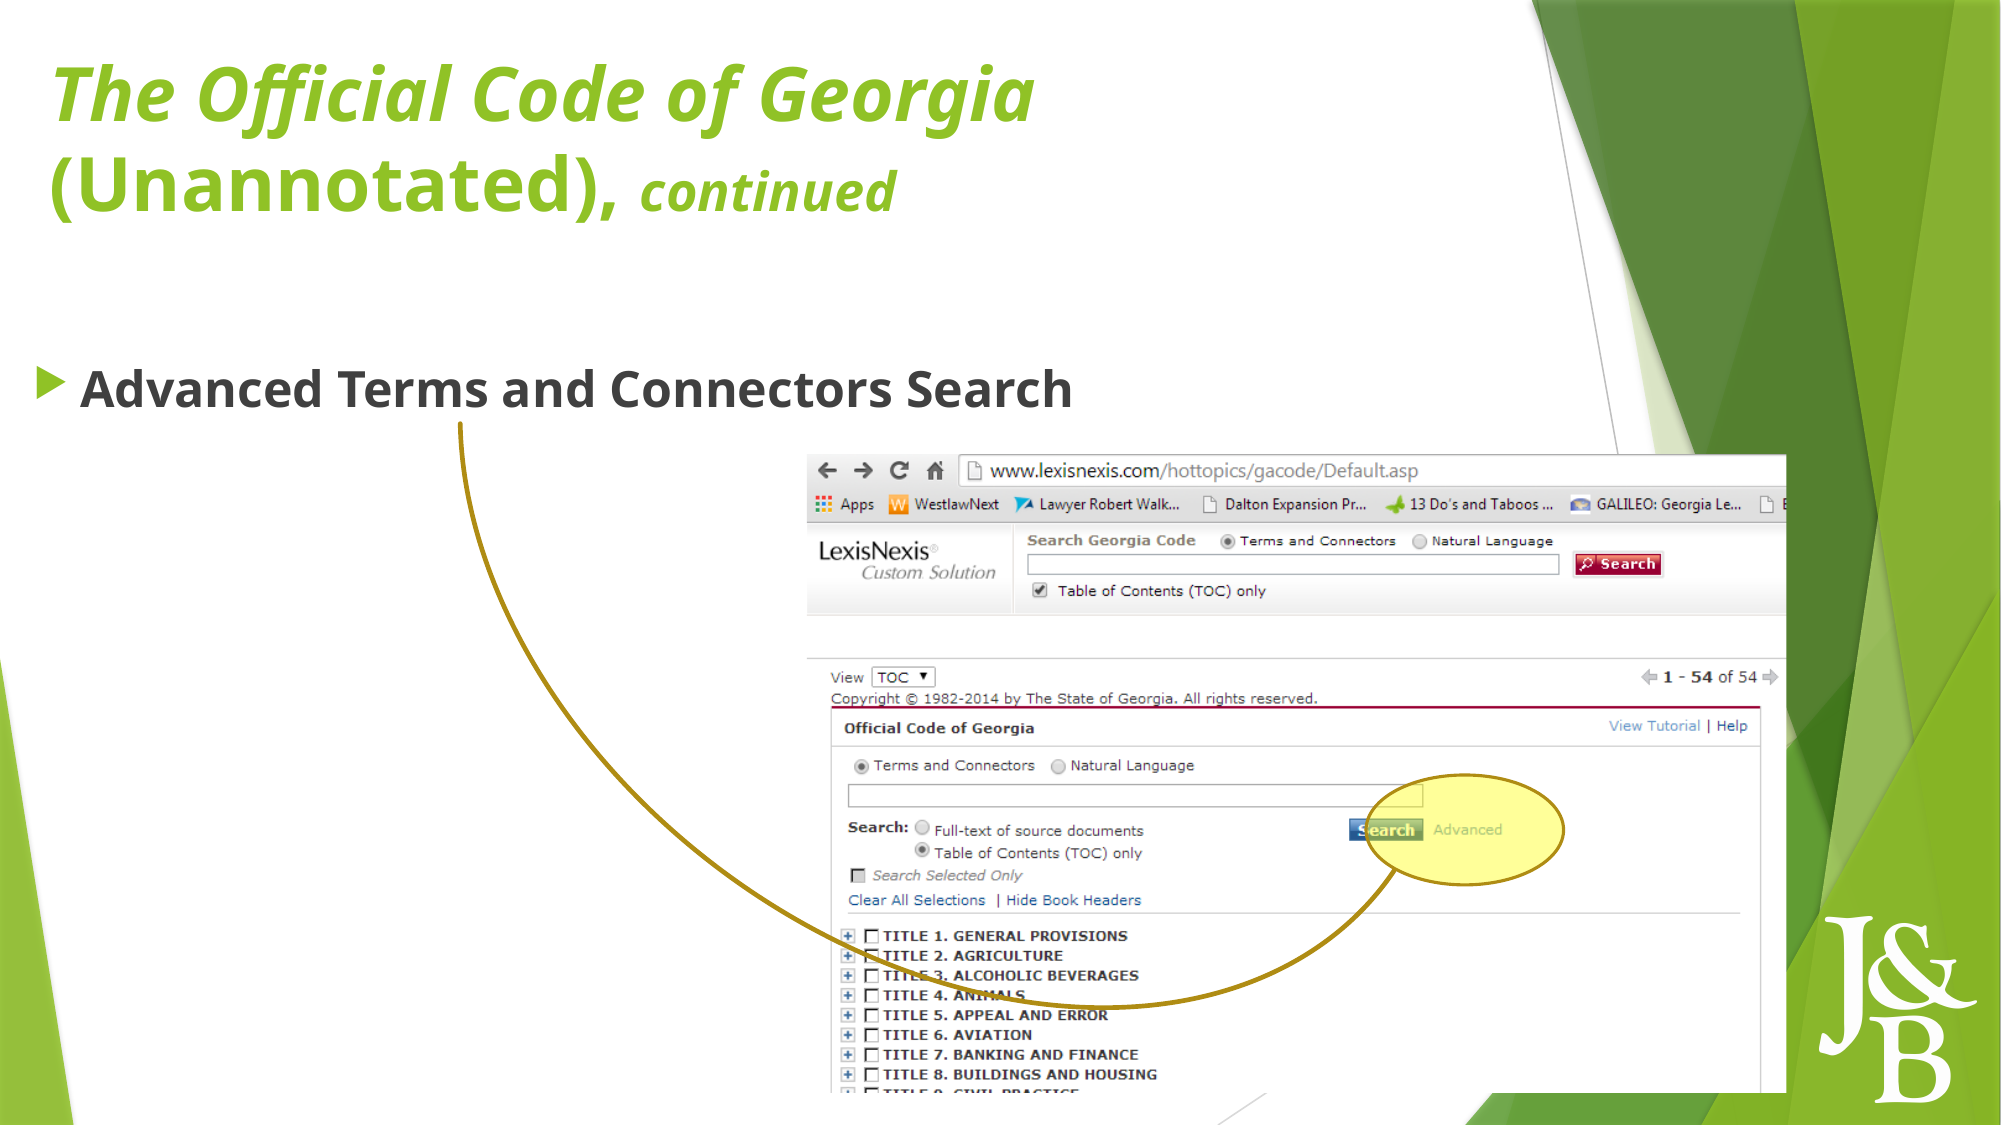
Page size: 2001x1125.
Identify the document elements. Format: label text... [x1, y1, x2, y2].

picture [806, 453, 1787, 1093]
list Advanced Terms and Connectors Search [0, 350, 1564, 1051]
picture [1819, 915, 1978, 1104]
title The Official Code of Georgia (Unannotated), continued [34, 39, 1539, 174]
text_box [459, 422, 801, 924]
